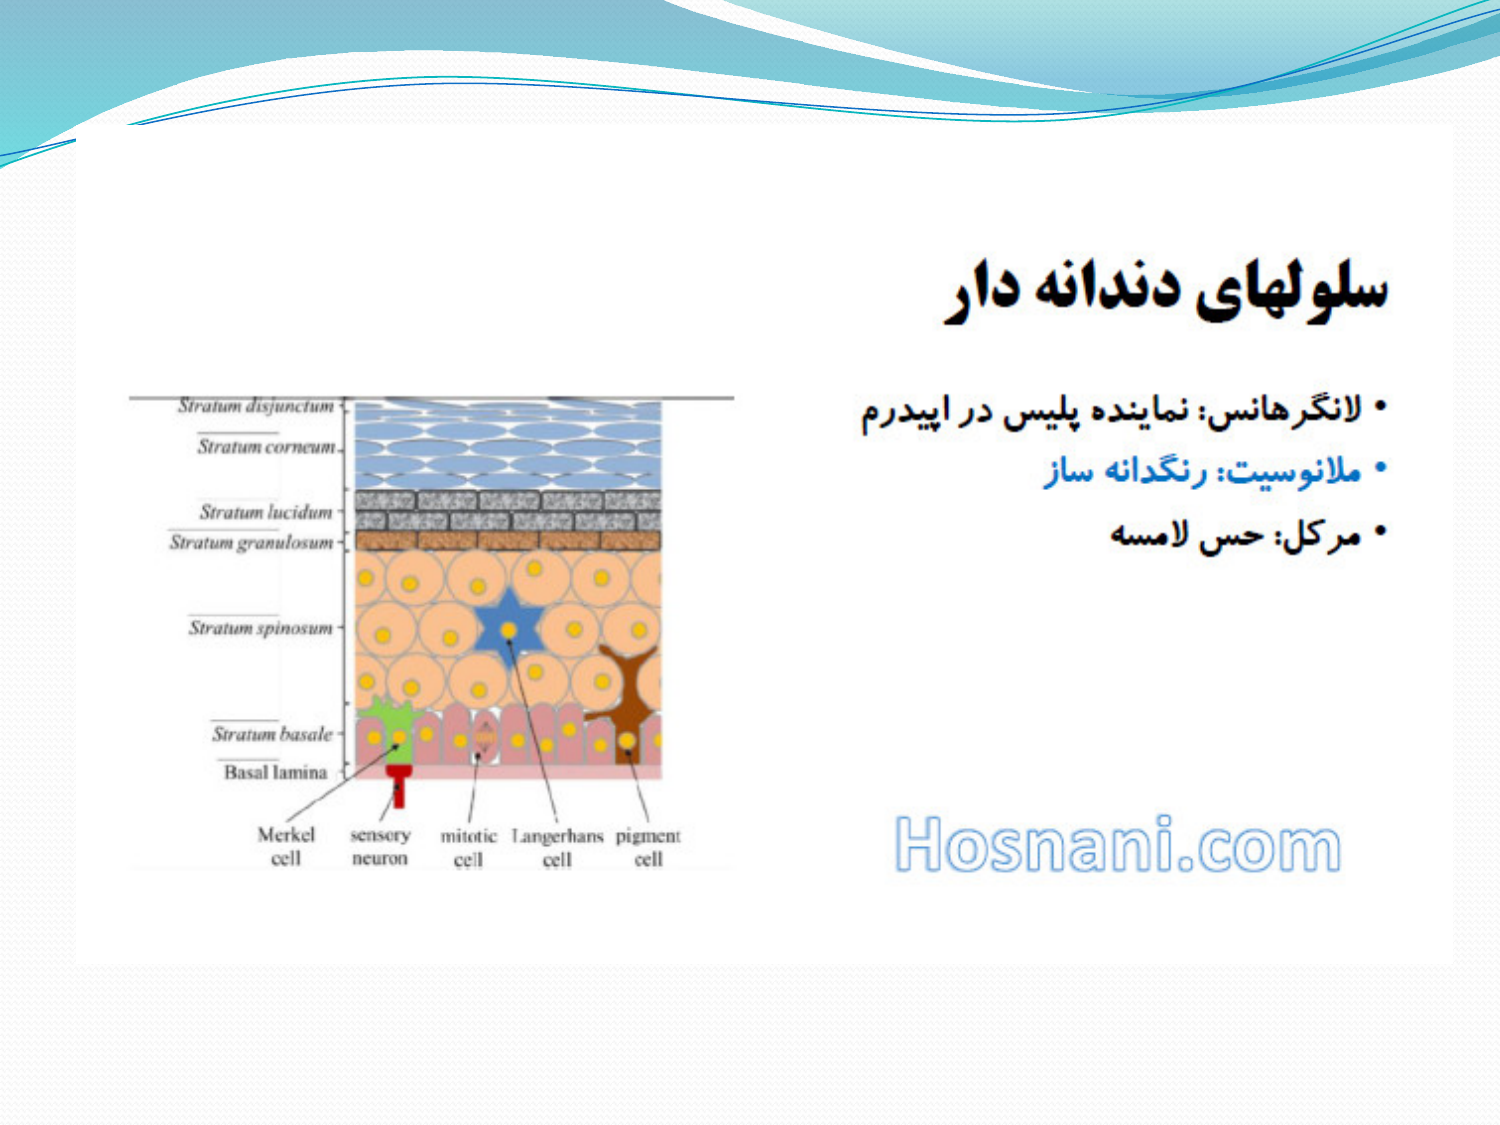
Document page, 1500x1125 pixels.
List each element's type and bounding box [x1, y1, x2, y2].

picture [76, 125, 1453, 965]
